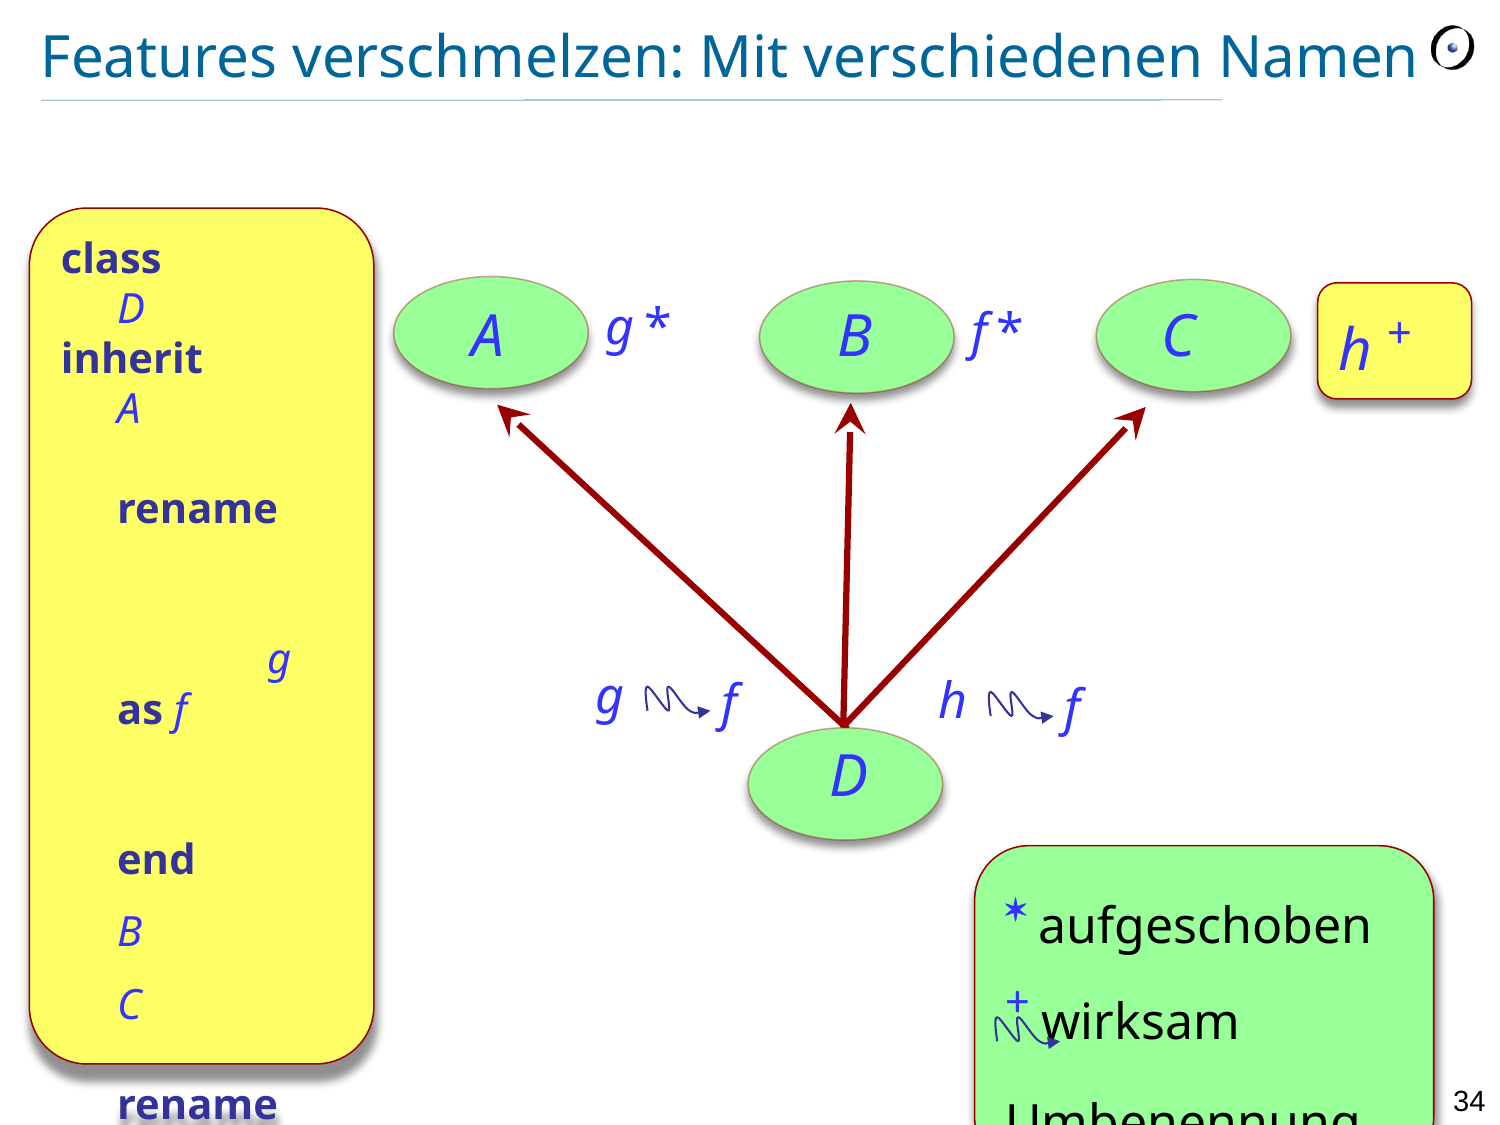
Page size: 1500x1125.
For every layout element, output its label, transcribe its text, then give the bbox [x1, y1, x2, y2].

text_box C [1131, 290, 1226, 376]
text_box g * [591, 286, 695, 362]
text_box A [440, 290, 536, 376]
text_box [759, 280, 955, 394]
text_box h + [1317, 282, 1472, 399]
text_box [580, 655, 765, 738]
text_box [748, 733, 943, 841]
picture [1450, 20, 1476, 72]
text_box class D inherit A rename g as f end B C rename h as f end feature ... end [29, 208, 374, 1064]
text_box [393, 276, 589, 389]
title Features verschmelzen: Mit verschiedenen Namen [40, 18, 1450, 91]
text_box D [801, 730, 897, 816]
text_box [839, 409, 861, 424]
text_box [497, 405, 520, 427]
text_box [995, 1017, 1061, 1050]
text_box f * [956, 291, 1060, 367]
text_box [1124, 407, 1146, 430]
text_box [1096, 279, 1291, 392]
text_box B [807, 290, 903, 376]
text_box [924, 661, 1108, 744]
text_box * aufgeschoben + wirksam Umbenennung [974, 845, 1434, 1125]
